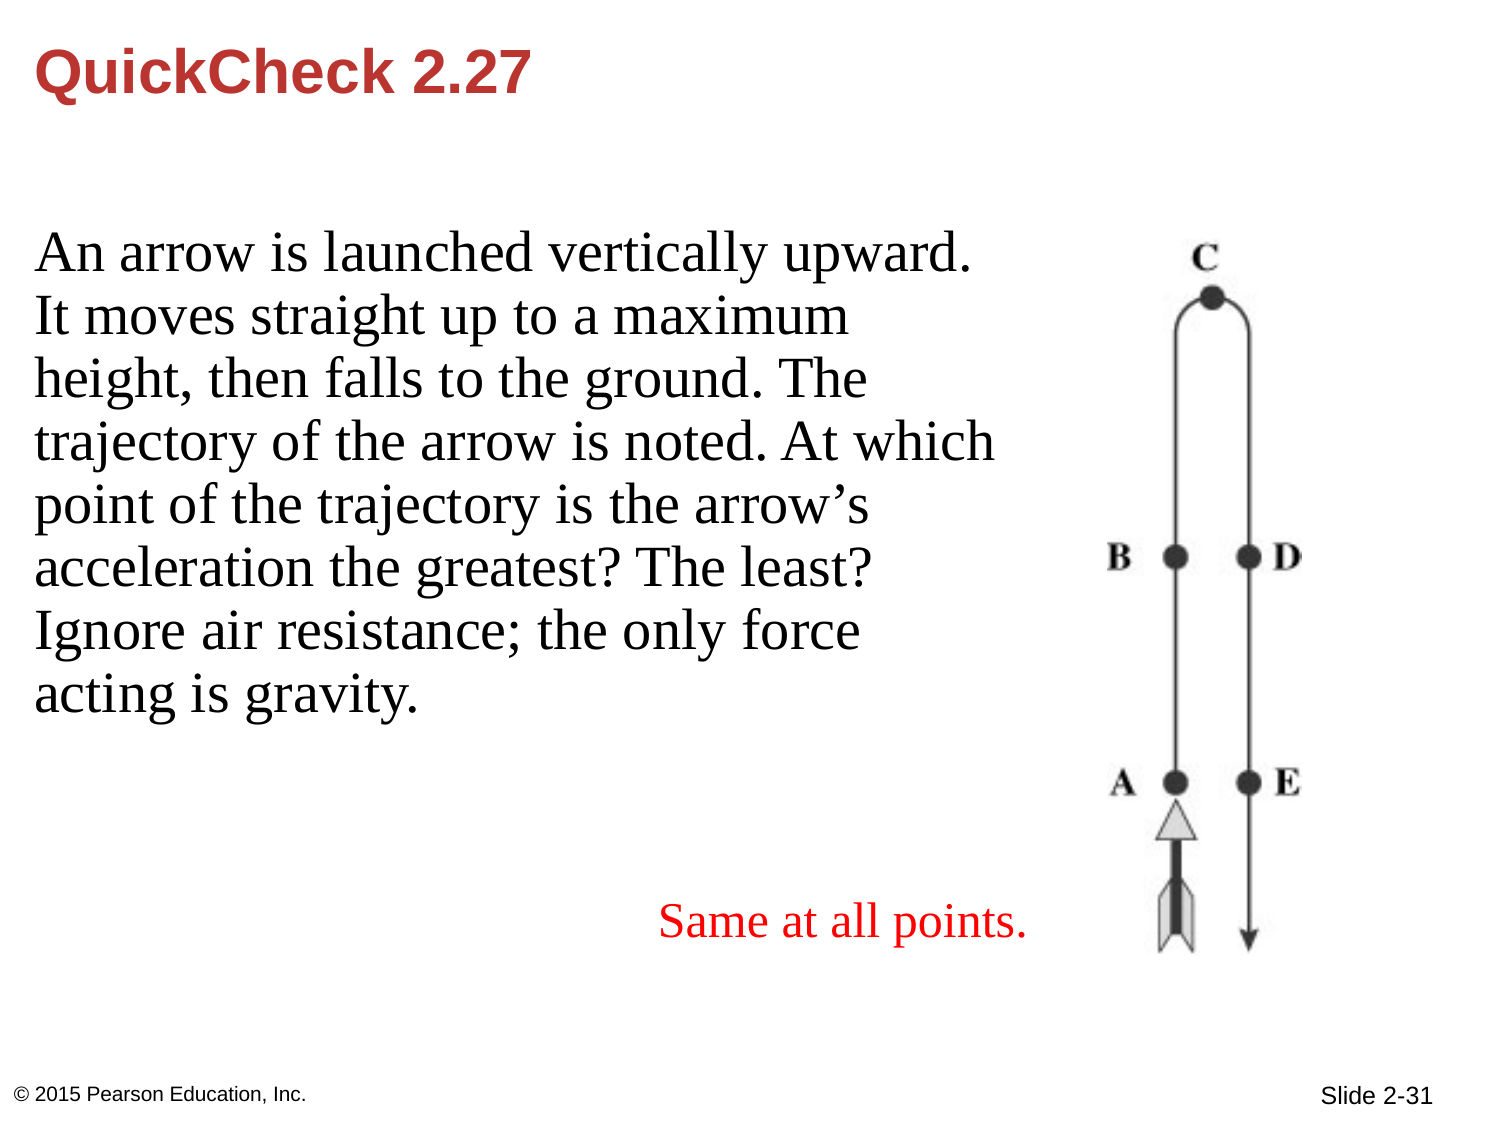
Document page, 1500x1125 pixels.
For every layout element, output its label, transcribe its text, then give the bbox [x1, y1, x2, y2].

picture [1107, 238, 1302, 956]
slide_number © 2015 Pearson Education, Inc. [0, 1063, 405, 1124]
title QuickCheck 2.27 [19, 31, 1464, 214]
text_box Same at all points. [643, 879, 1107, 955]
list An arrow is launched vertically upward. It moves straight up to a maximum height, then falls to the ground. The trajectory of the arrow is noted. At which point of the trajectory is the arrow’s acceleration the greatest? The least? Ignore air resistance; the only force acting is gravity. [19, 214, 1022, 1014]
